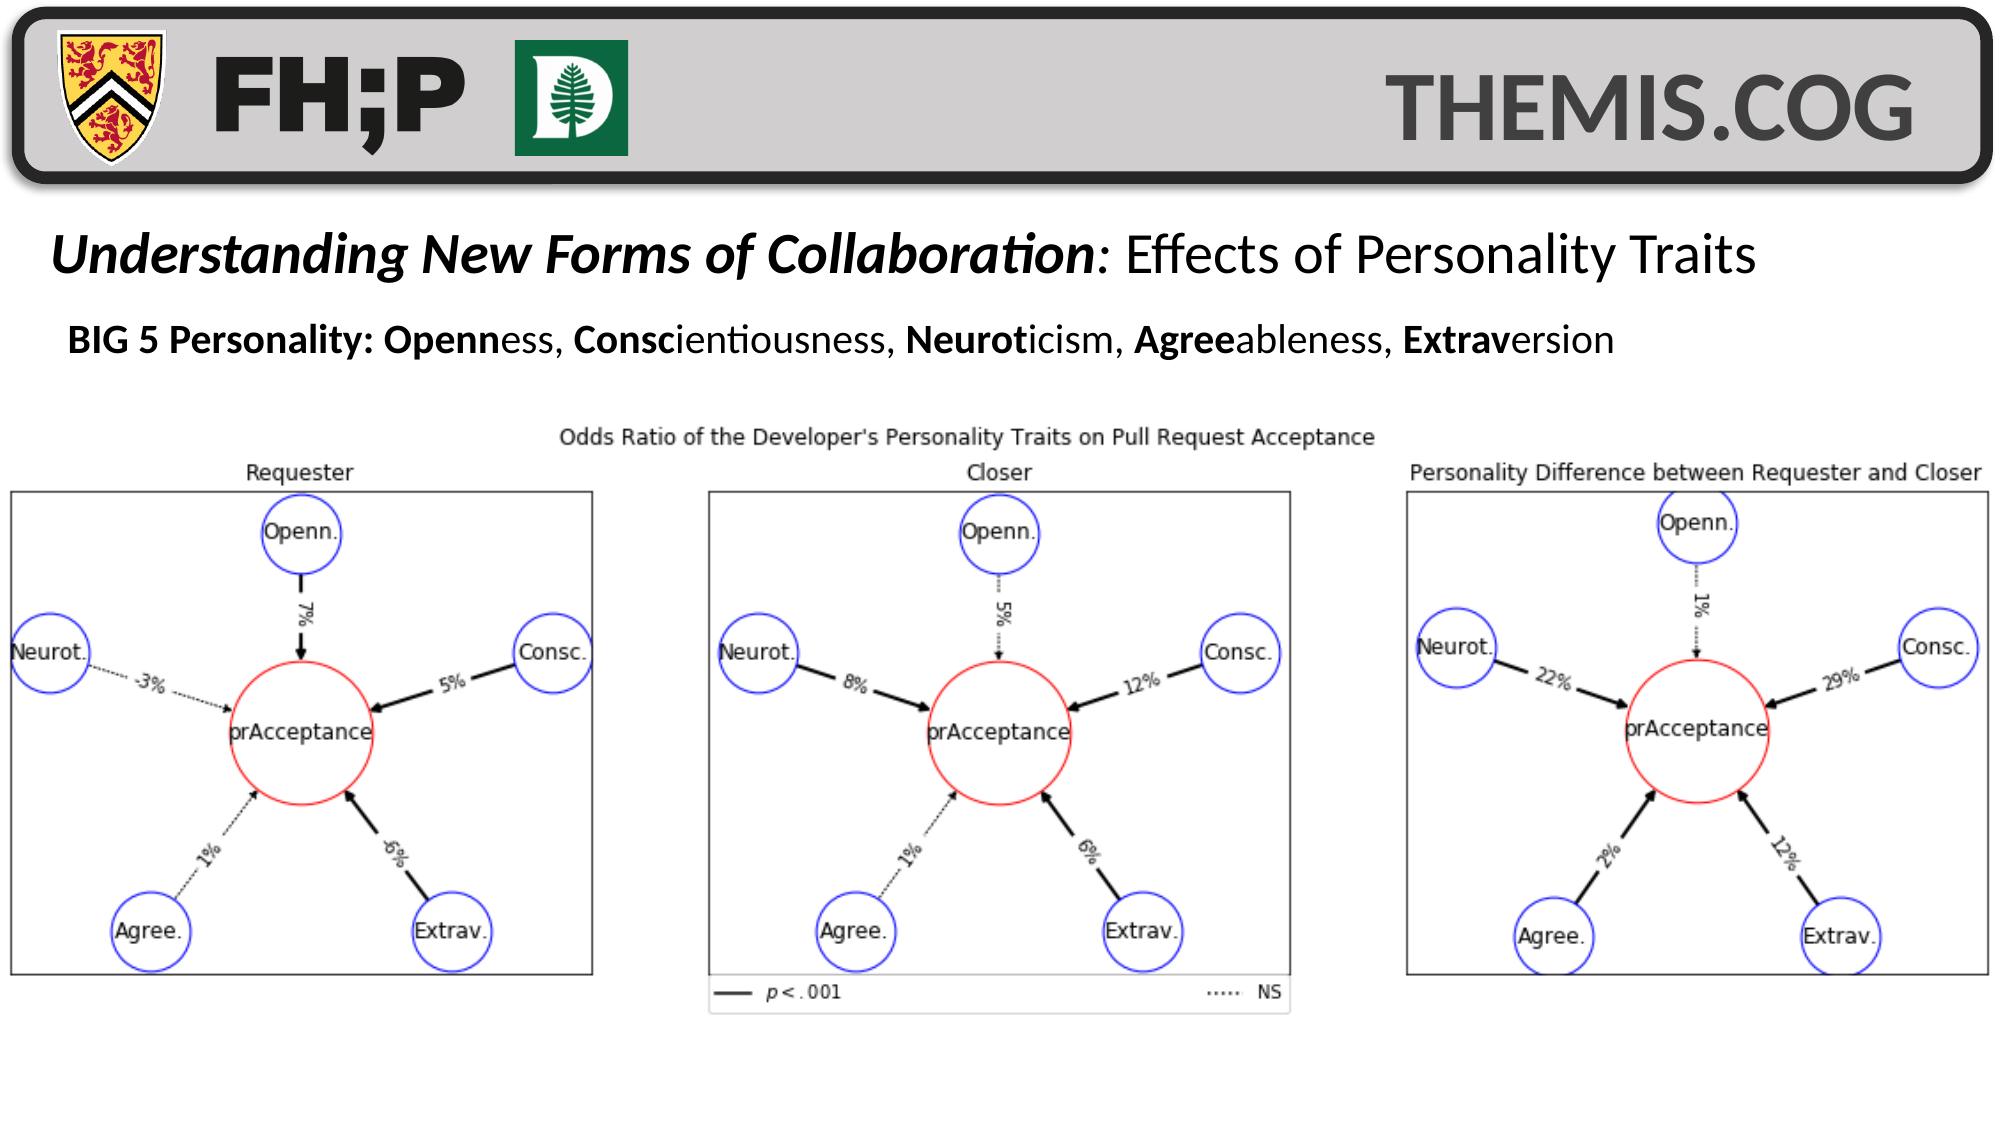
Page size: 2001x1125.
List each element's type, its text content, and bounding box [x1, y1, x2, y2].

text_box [18, 12, 1987, 178]
text_box BIG 5 Personality: Openness, Conscientiousness, Neuroticism, Agreeableness, Extraversion [52, 304, 1630, 369]
list Understanding New Forms of Collaboration: Effects of Personality Traits [35, 215, 1970, 300]
picture [0, 415, 2000, 1054]
